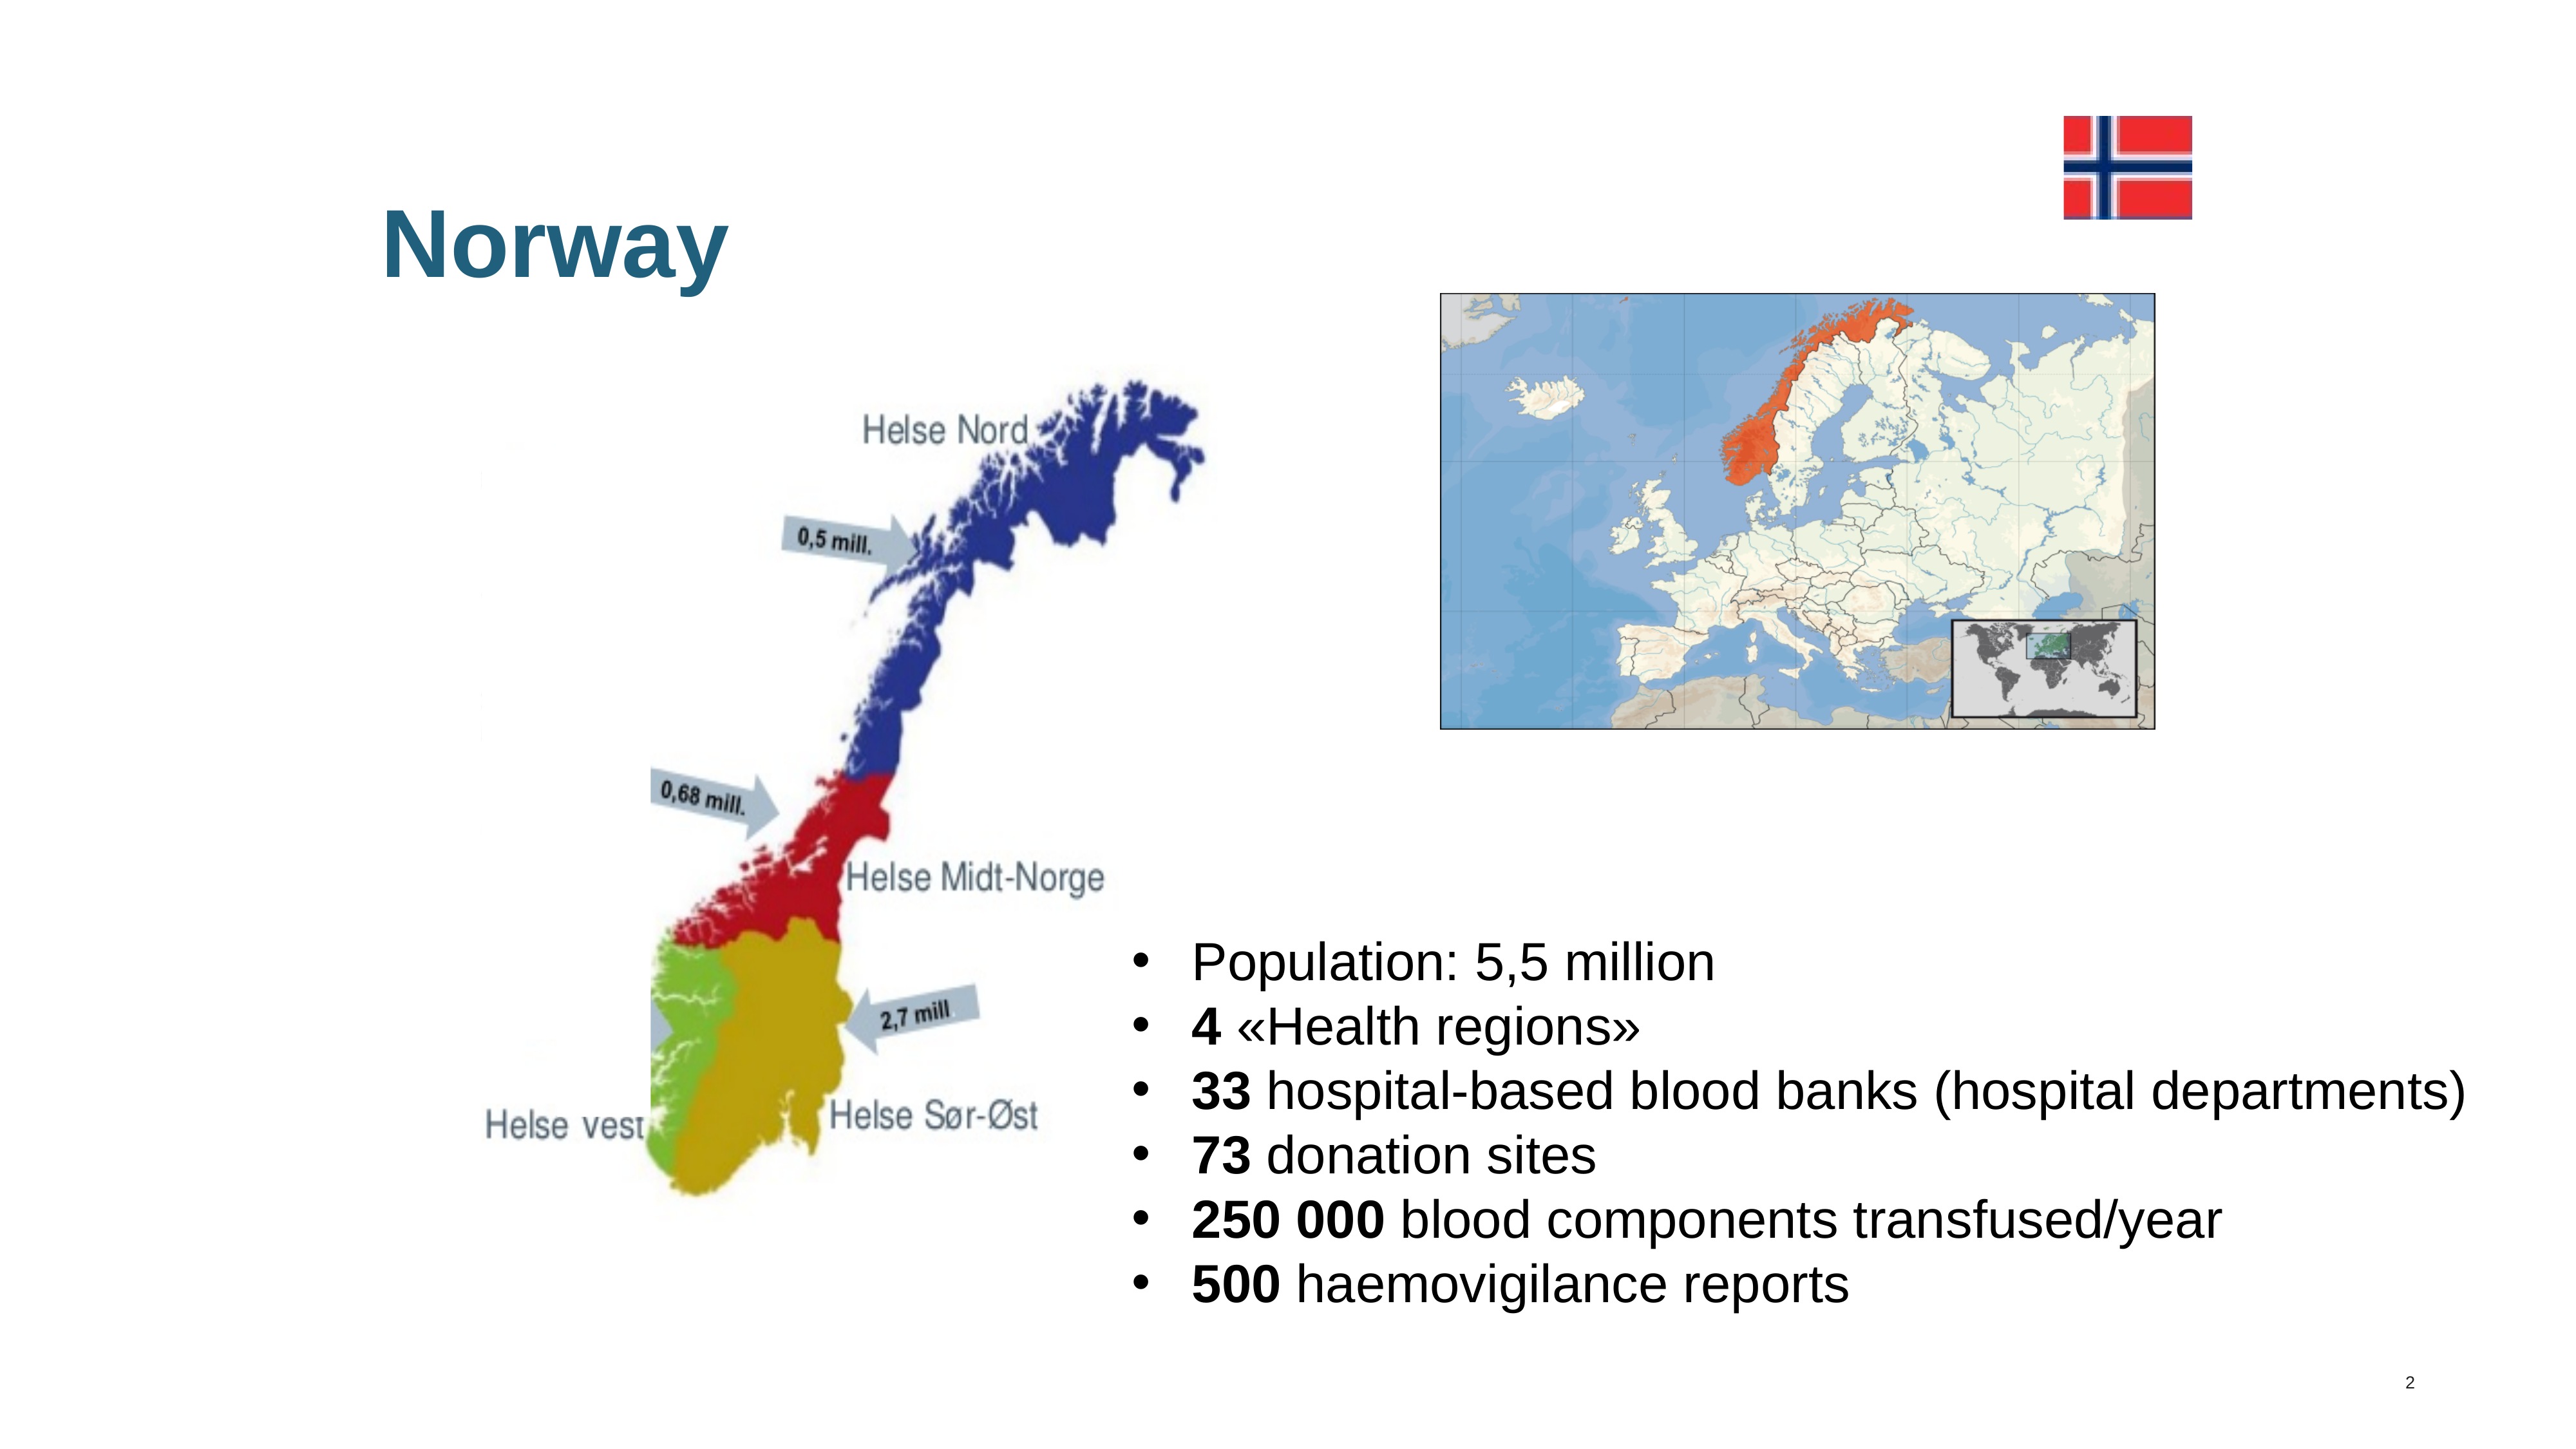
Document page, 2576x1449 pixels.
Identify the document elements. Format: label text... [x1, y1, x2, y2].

slide_number 2 [2224, 1370, 2415, 1392]
picture [1440, 293, 2155, 730]
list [2063, 115, 2193, 220]
text_box Population: 5,5 million 4 «Health regions» 33 hospital-based blood banks (hospital departments) 73 donation sites 250 000 blood components transfused/year 500 haemovigilance reports [1122, 922, 2494, 1449]
picture [481, 364, 1234, 1289]
title Norway [381, 55, 2120, 297]
